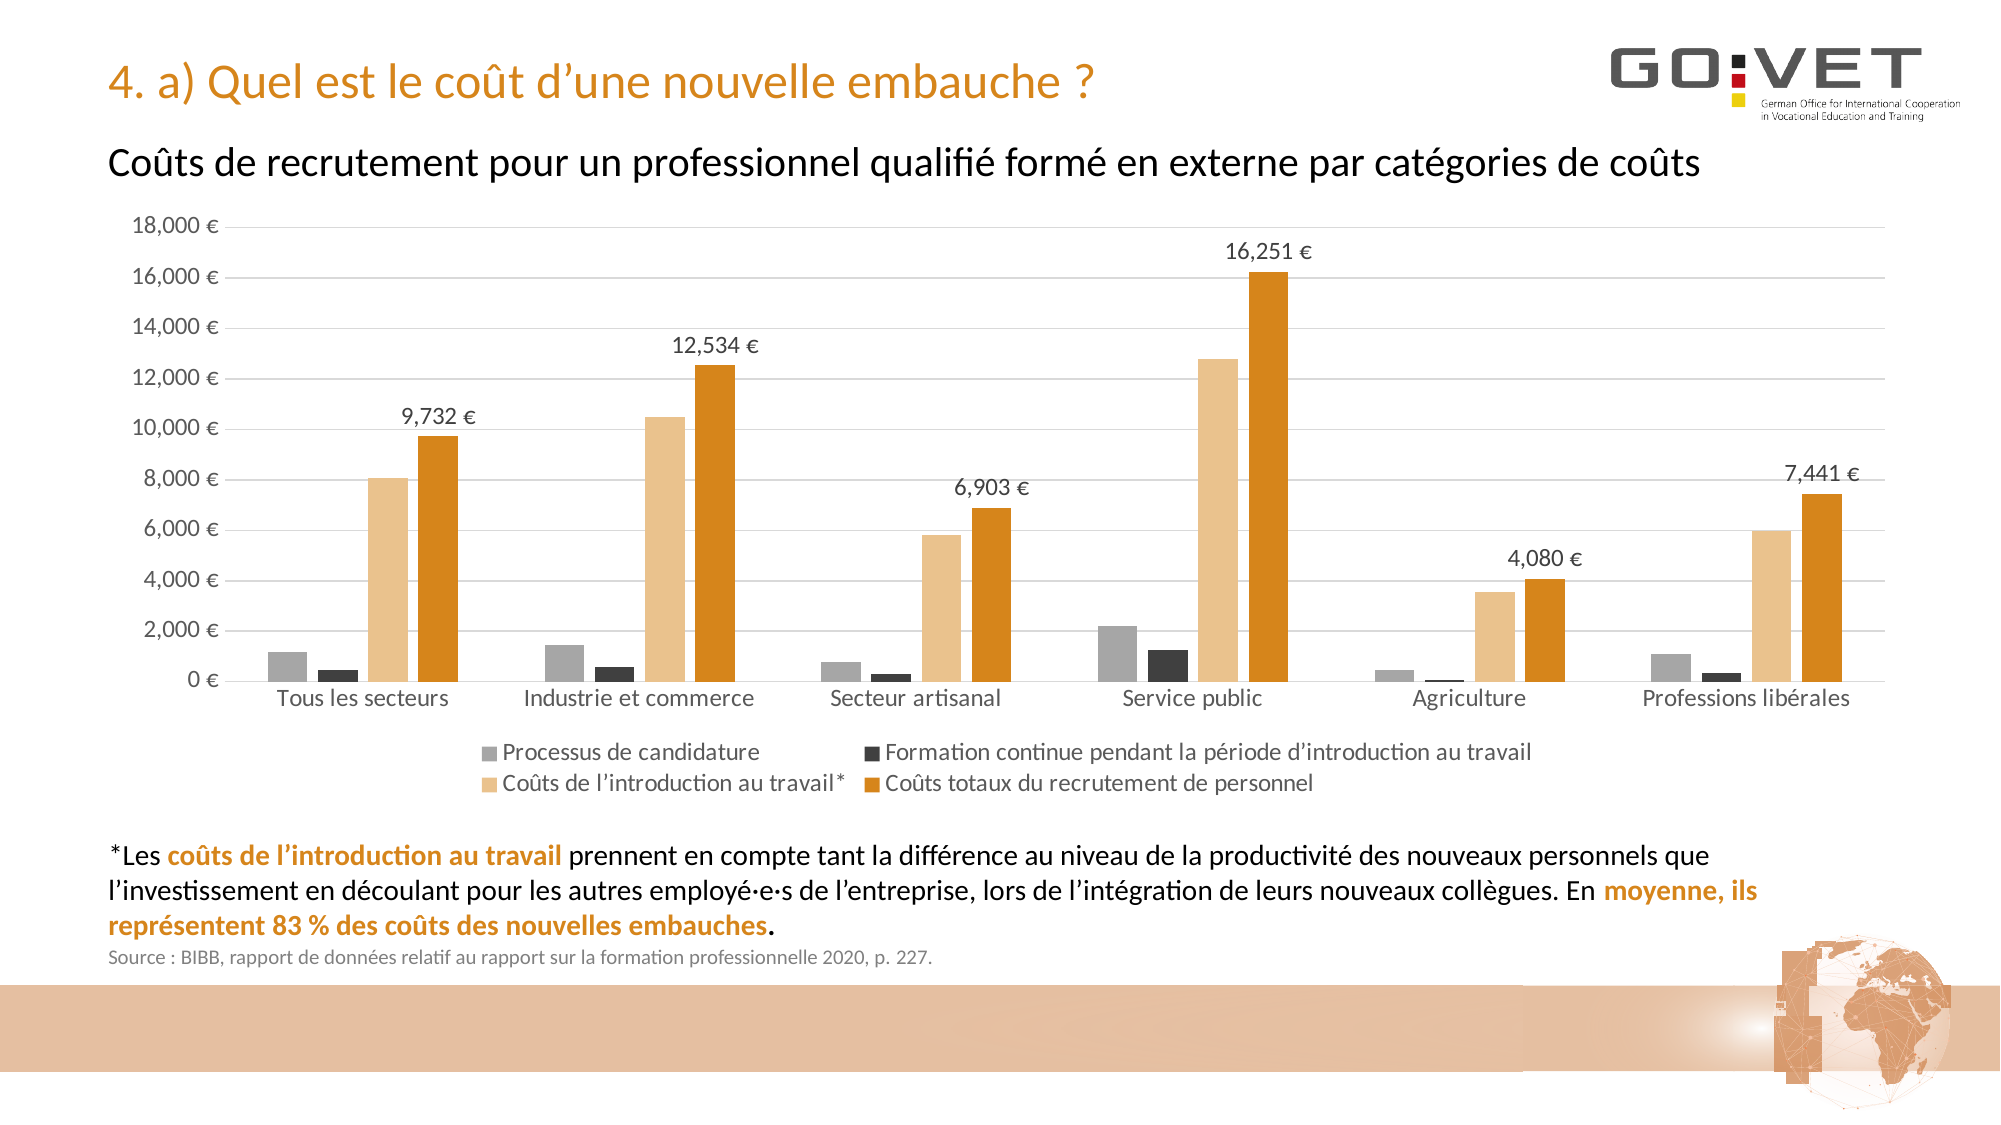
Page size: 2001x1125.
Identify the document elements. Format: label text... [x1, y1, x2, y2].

list Coûts de recrutement pour un professionnel qualifié formé en externe par catégories de coûts [108, 134, 1922, 202]
picture [1611, 48, 1960, 122]
text_box *Les coûts de l’introduction au travail prennent en compte tant la différence au niveau de la productivité des nouveaux personnels que l’investissement en découlant pour les autres employé·e·s de l’entreprise, lors de l’intégration de leurs nouveaux collègues. En moyenne, ils représentent 83 % des coûts des nouvelles embauches. [93, 828, 1921, 949]
text_box Source : BIBB, rapport de données relatif au rapport sur la formation professionnelle 2020, p. 227. [93, 935, 1292, 976]
chart [94, 202, 1922, 804]
title 4. a) Quel est le coût d’une nouvelle embauche ? [108, 48, 1585, 122]
